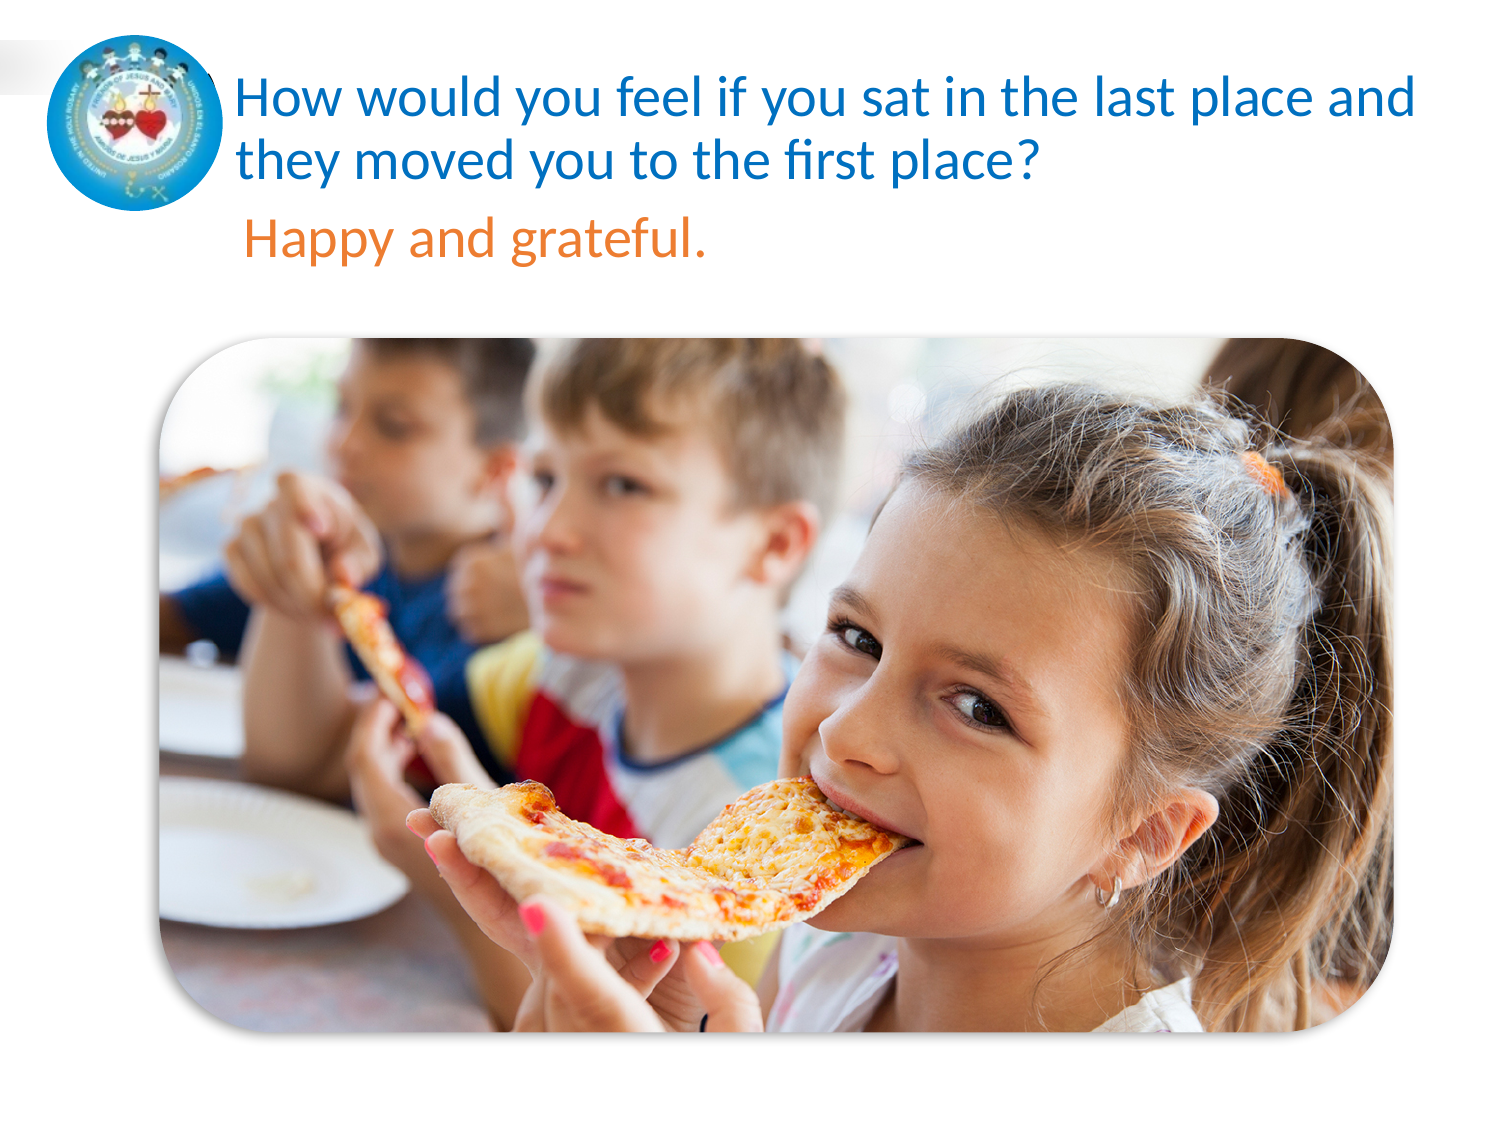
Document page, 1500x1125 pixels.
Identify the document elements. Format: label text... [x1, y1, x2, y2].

list ) How would you feel if you sat in the last place and they moved you to the first place? Happy and grateful. [223, 58, 1500, 153]
picture [46, 35, 120, 115]
picture [150, 136, 223, 211]
picture [46, 131, 120, 211]
picture [149, 35, 223, 110]
picture [62, 35, 207, 202]
picture [159, 338, 1394, 1033]
